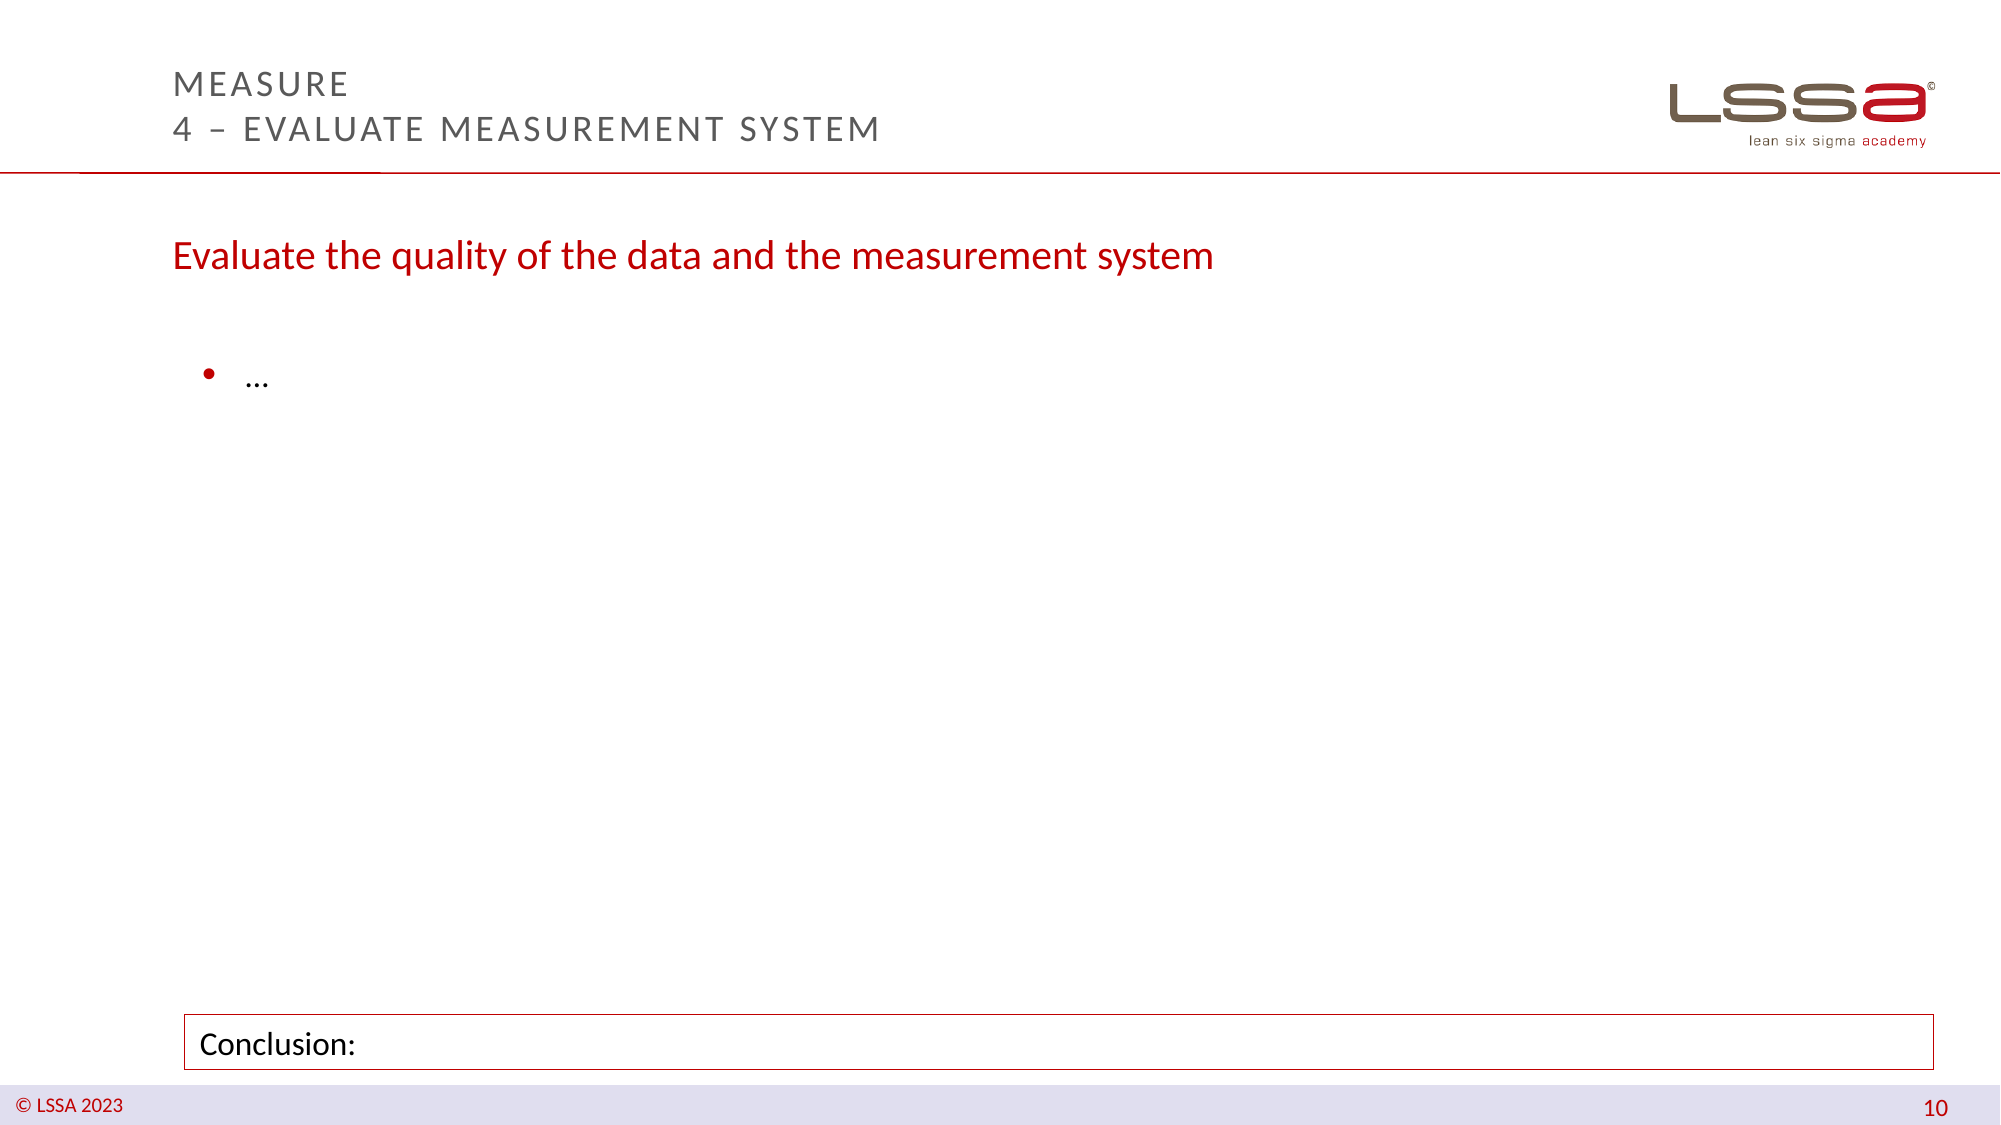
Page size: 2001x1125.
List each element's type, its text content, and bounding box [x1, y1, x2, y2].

picture [1670, 80, 1936, 148]
list Evaluate the quality of the data and the measurement system … [157, 220, 1890, 1049]
picture [0, 1085, 2000, 1125]
title MEASURE 4 – Evaluate measurement system [157, 54, 1575, 154]
text_box Conclusion: [184, 1014, 1934, 1070]
